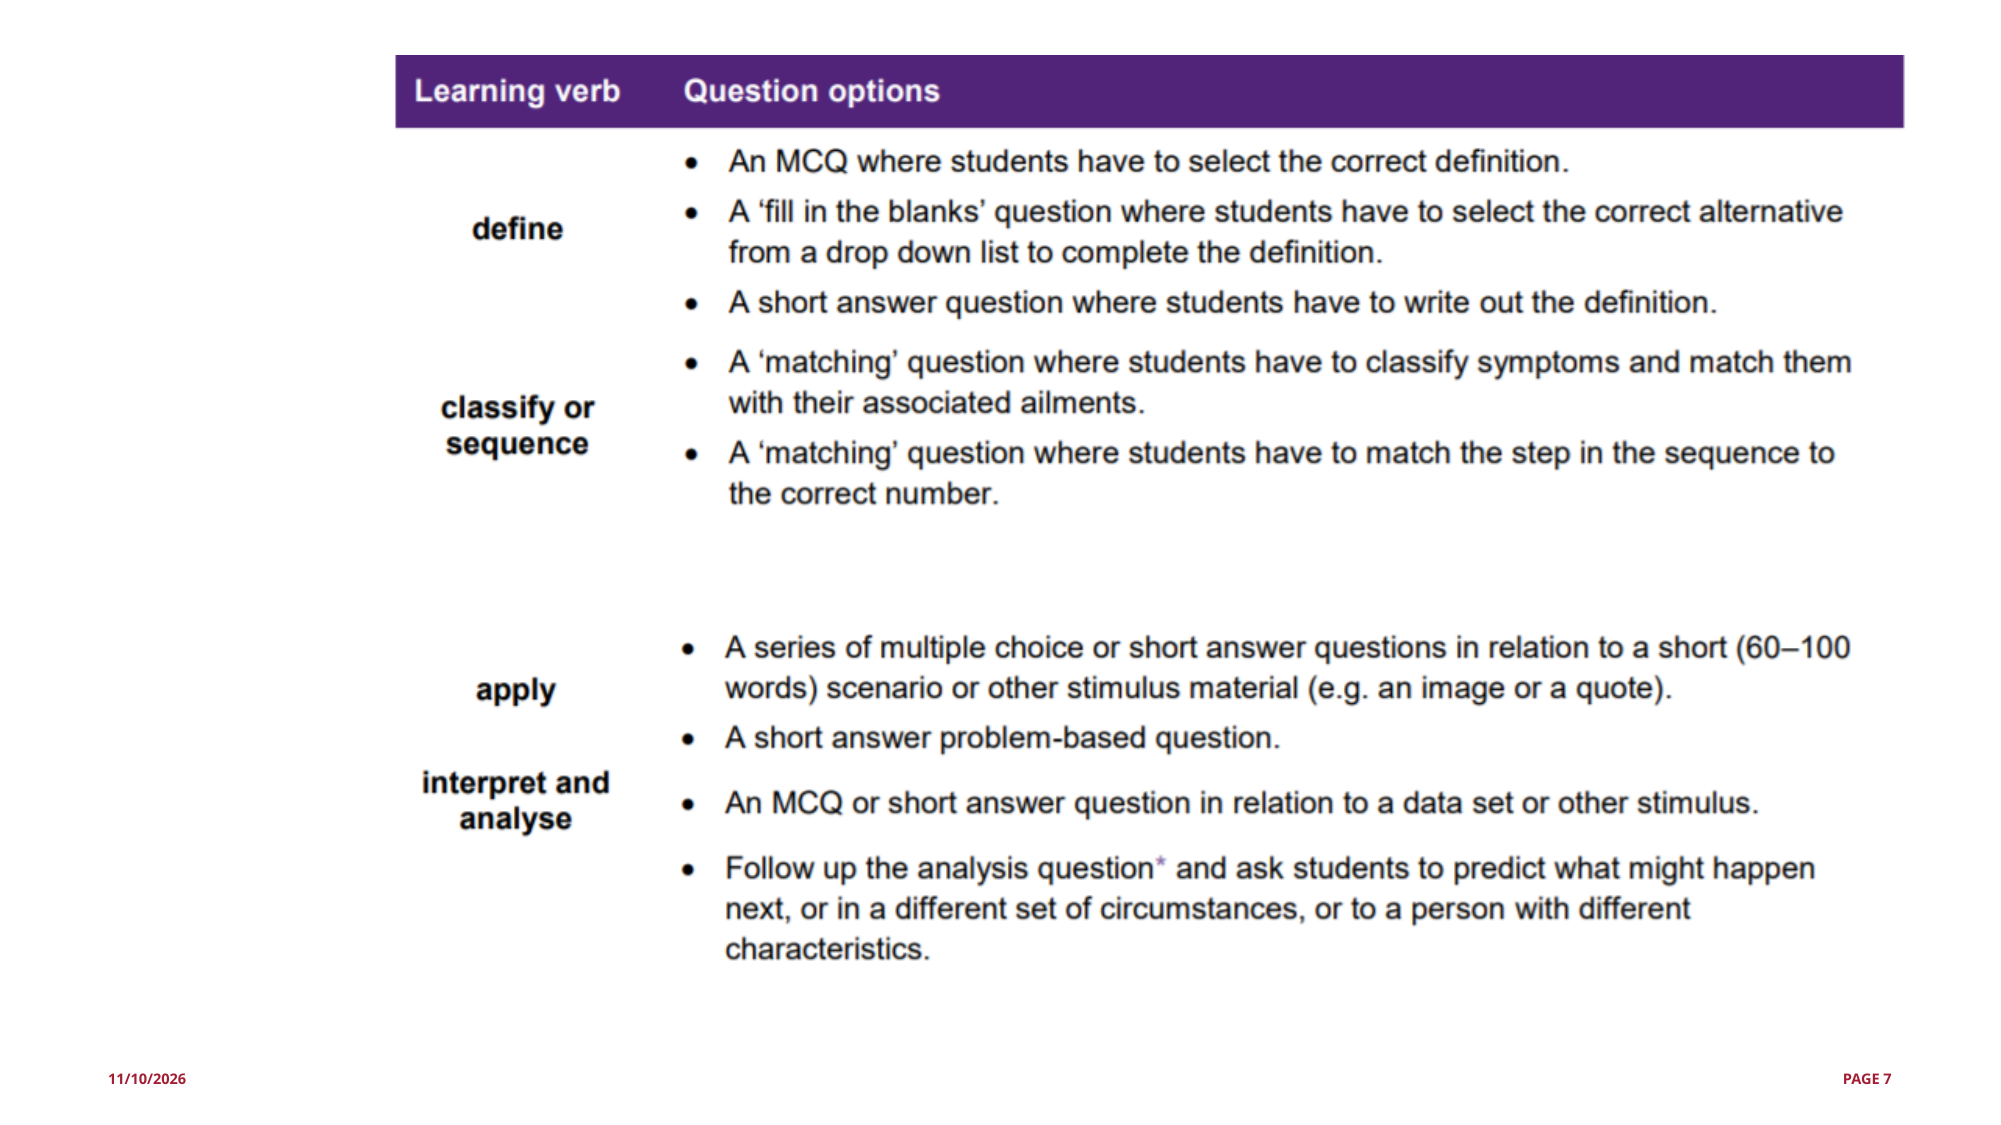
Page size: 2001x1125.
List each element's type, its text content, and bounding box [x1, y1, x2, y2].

picture [391, 624, 1874, 974]
slide_number PAGE 7 [1441, 1069, 1892, 1103]
picture [377, 55, 1916, 529]
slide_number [108, 1069, 559, 1103]
